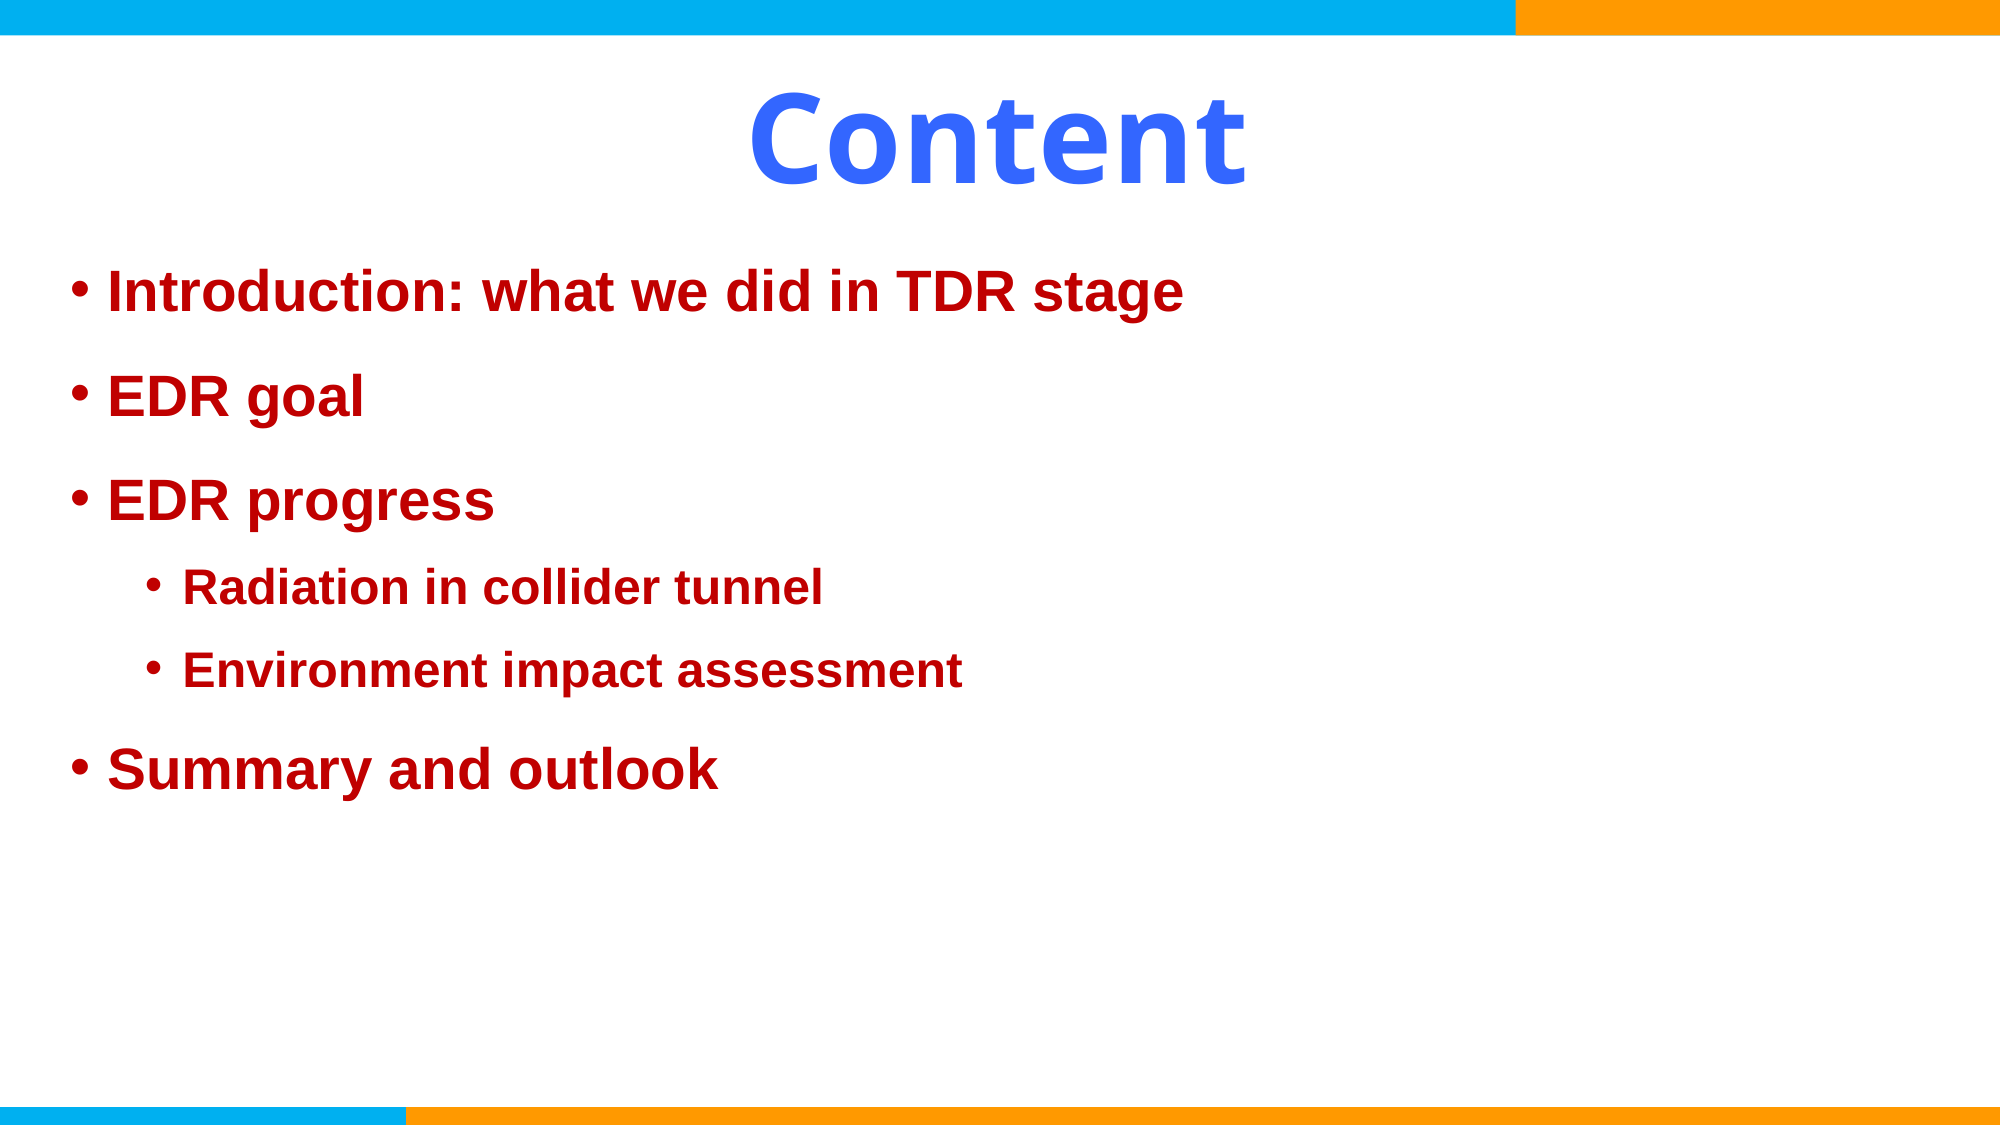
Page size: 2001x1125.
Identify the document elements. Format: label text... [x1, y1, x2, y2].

title Content [348, 11, 1647, 182]
text_box Introduction: what we did in TDR stage EDR goal EDR progress Radiation in collider tunnel Environment impact assessment Summary and outlook [55, 231, 1791, 1083]
